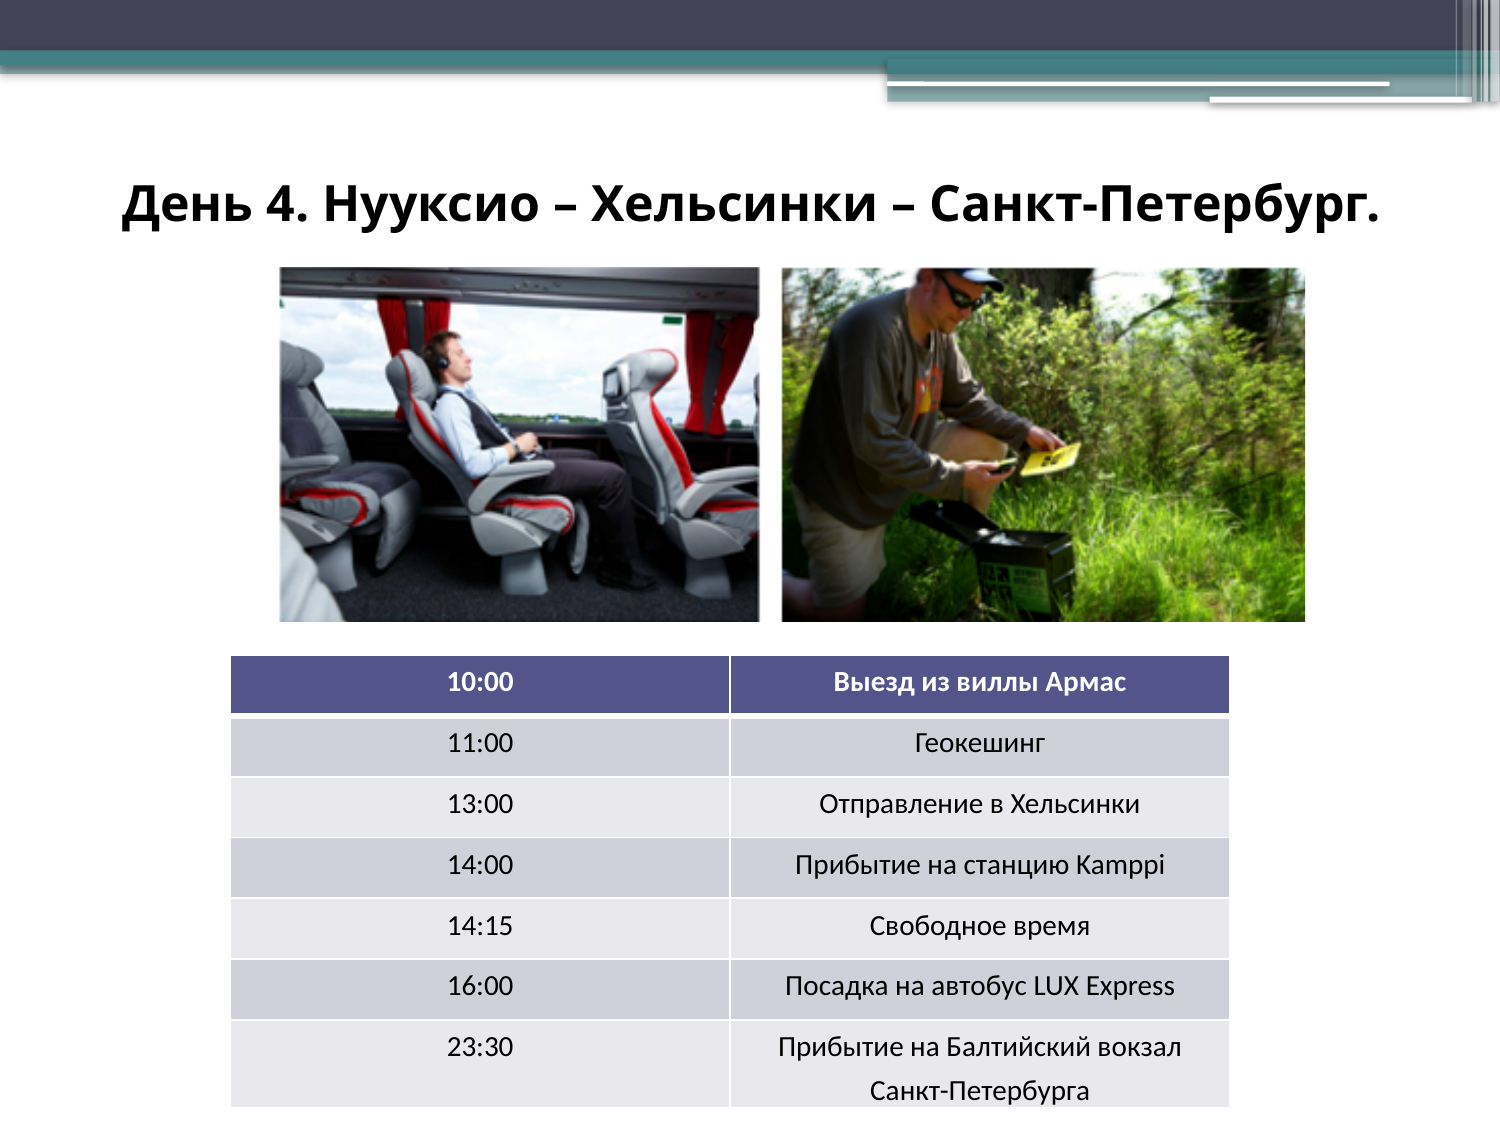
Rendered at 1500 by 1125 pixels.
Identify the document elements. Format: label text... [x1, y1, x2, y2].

table_cell 23:30 [231, 1021, 729, 1107]
table_cell 14:15 [231, 899, 729, 958]
table_cell Свободное время [731, 899, 1229, 958]
table_header Выезд из виллы Армас [731, 656, 1229, 713]
table_cell Посадка на автобус LUX Express [731, 960, 1229, 1019]
table_cell 16:00 [231, 960, 729, 1019]
title День 4. Нууксио – Хельсинки – Санкт-Петербург. [76, 113, 1427, 289]
table_cell Прибытие на Балтийский вокзал Санкт-Петербурга [731, 1021, 1229, 1107]
table_cell 13:00 [231, 778, 729, 837]
table_cell 14:00 [231, 838, 729, 897]
table_header 10:00 [231, 656, 729, 713]
picture [277, 266, 1306, 622]
table_cell Геокешинг [731, 719, 1229, 776]
table_cell 11:00 [231, 719, 729, 776]
table_cell Прибытие на станцию Kamppi [731, 838, 1229, 897]
table_cell Отправление в Хельсинки [731, 778, 1229, 837]
